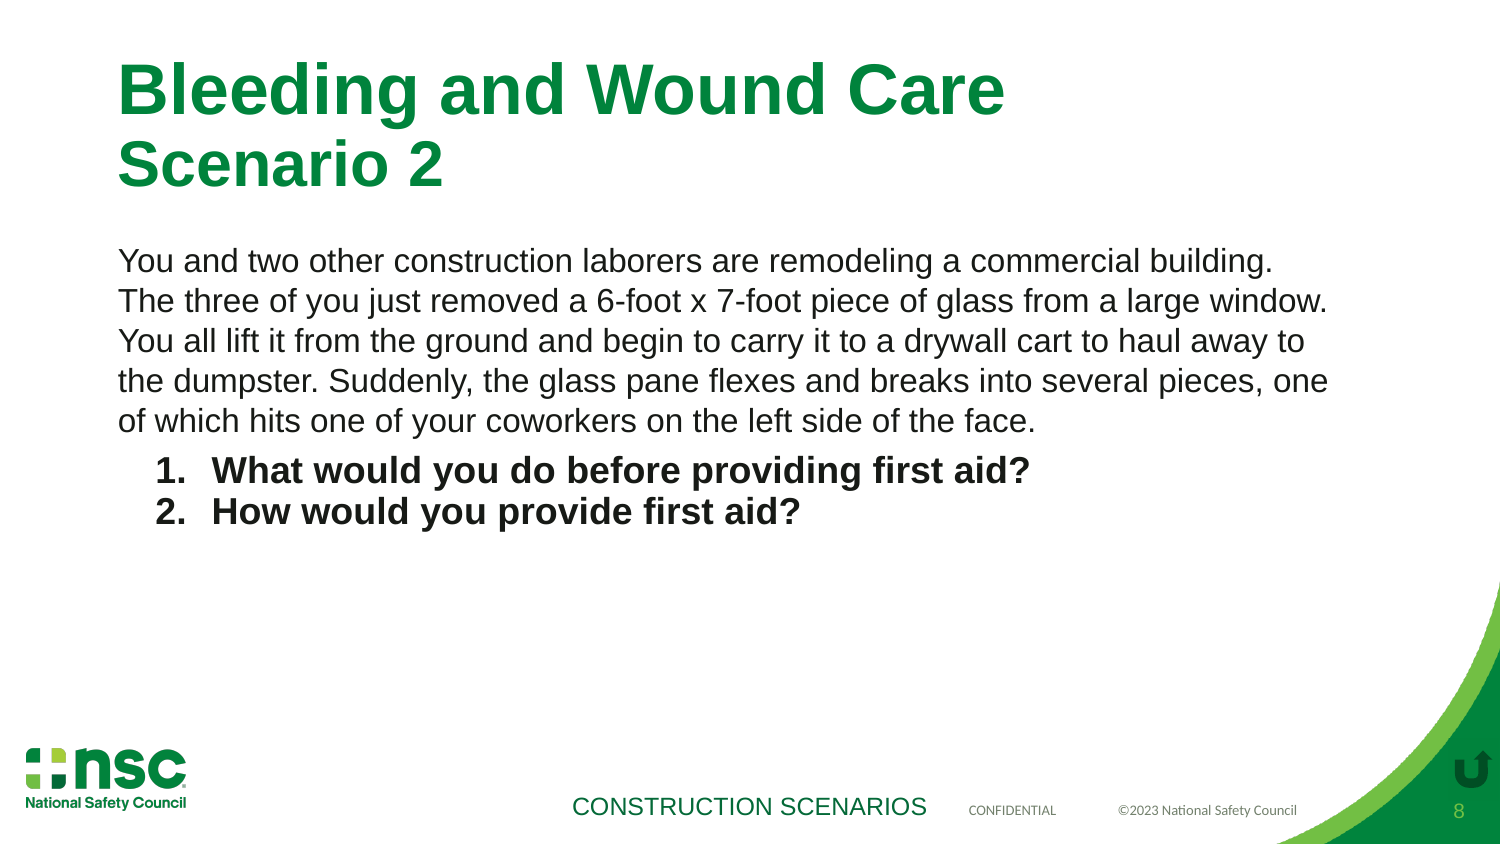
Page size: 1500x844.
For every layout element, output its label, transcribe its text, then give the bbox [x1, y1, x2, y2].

picture [26, 748, 186, 811]
picture [719, 375, 1500, 844]
title Bleeding and Wound Care Scenario 2 [103, 45, 1407, 208]
list You and two other construction laborers are remodeling a commercial building. The three of you just removed a 6-foot x 7-foot piece of glass from a large window. You all lift it from the ground and begin to carry it to a drywall cart to haul away to the dumpster. Suddenly, the glass pane flexes and breaks into several pieces, one of which hits one of your coworkers on the left side of the face. What would you do before providing first aid? How would you provide first aid? [103, 232, 1353, 612]
